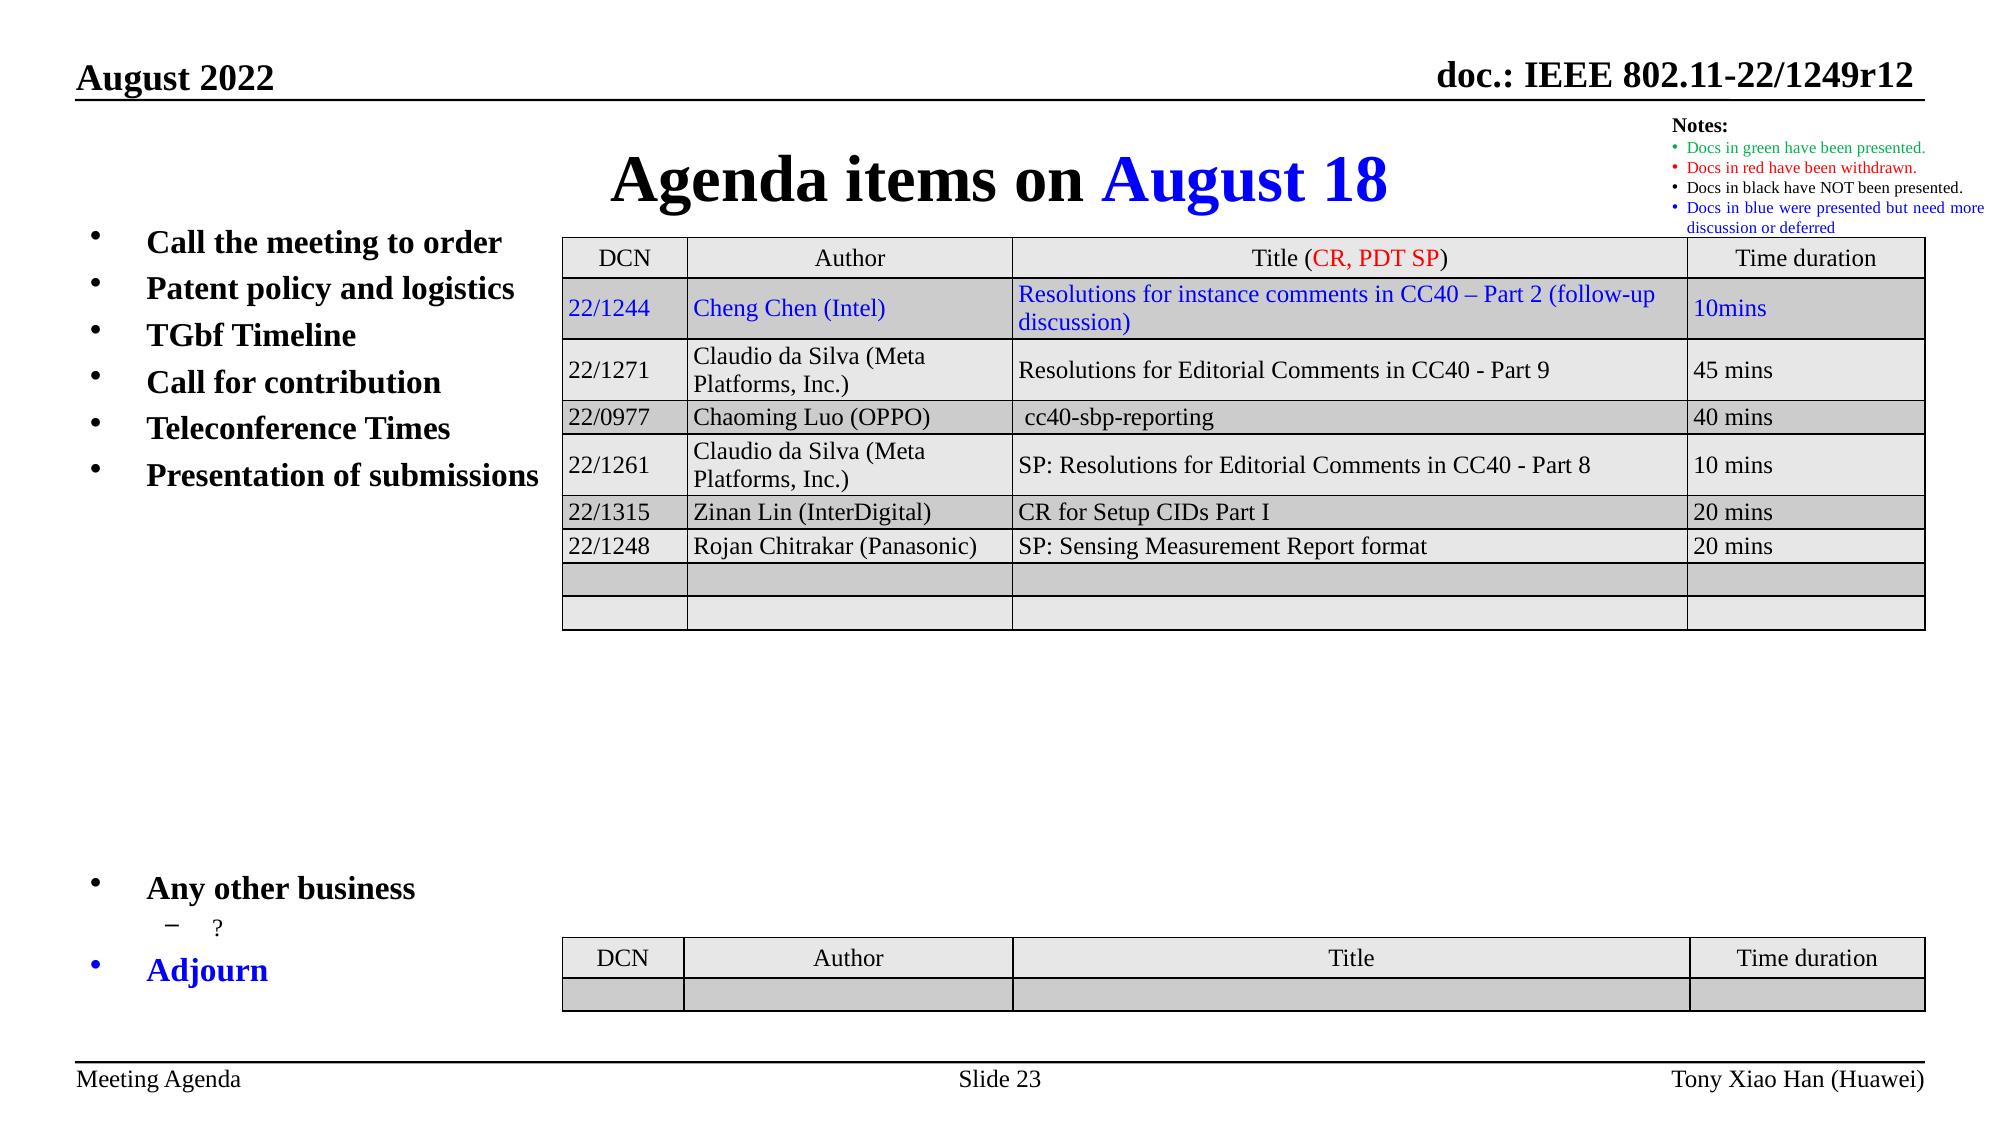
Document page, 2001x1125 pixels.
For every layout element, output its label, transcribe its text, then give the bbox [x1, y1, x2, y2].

table_cell [563, 564, 687, 595]
table_cell [1688, 597, 1924, 629]
text_box Notes: Docs in green have been presented. Docs in red have been withdrawn. Docs in black have NOT been presented. Docs in blue were presented but need more discussion or deferred [1657, 104, 2000, 246]
table_cell [1013, 597, 1687, 629]
table_cell [685, 979, 1012, 1010]
table_cell 22/1244 [563, 279, 687, 338]
table_cell [1014, 979, 1689, 1010]
table_cell 20 mins [1688, 530, 1924, 562]
table_cell [688, 564, 1012, 595]
table_cell [1688, 564, 1924, 595]
text_box Call the meeting to order Patent policy and logistics TGbf Timeline Call for contribution Teleconference Times Presentation of submissions Any other business ? Adjourn [75, 212, 1925, 1058]
table_cell 22/0977 [563, 401, 687, 433]
text_box Agenda items on August 18 [362, 87, 1638, 212]
table_cell Cheng Chen (Intel) [688, 279, 1012, 338]
table_cell 22/1315 [563, 496, 687, 528]
table_cell [688, 597, 1012, 629]
table_cell Resolutions for instance comments in CC40 – Part 2 (follow-up discussion) [1013, 279, 1687, 338]
table_cell Claudio da Silva (Meta Platforms, Inc.) [688, 340, 1012, 400]
table_cell Rojan Chitrakar (Panasonic) [688, 530, 1012, 562]
table_cell SP: Sensing Measurement Report format [1013, 530, 1687, 562]
table_cell 45 mins [1688, 340, 1924, 400]
table_cell SP: Resolutions for Editorial Comments in CC40 - Part 8 [1013, 435, 1687, 495]
table_cell 10 mins [1688, 435, 1924, 495]
table_cell CR for Setup CIDs Part I [1013, 496, 1687, 528]
table_cell 22/1248 [563, 530, 687, 562]
table_cell 22/1271 [563, 340, 687, 400]
table_cell [563, 597, 687, 629]
table_cell 20 mins [1688, 496, 1924, 528]
table_header Time duration [1691, 938, 1924, 977]
table_cell 10mins [1688, 279, 1924, 338]
table_cell cc40-sbp-reporting [1013, 401, 1687, 433]
table_header DCN [563, 238, 687, 277]
table_cell 40 mins [1688, 401, 1924, 433]
table_cell Chaoming Luo (OPPO) [688, 401, 1012, 433]
table_cell Resolutions for Editorial Comments in CC40 - Part 9 [1013, 340, 1687, 400]
table_header Time duration [1688, 238, 1924, 277]
table_cell 22/1261 [563, 435, 687, 495]
table_cell Claudio da Silva (Meta Platforms, Inc.) [688, 435, 1012, 495]
table_cell Zinan Lin (InterDigital) [688, 496, 1012, 528]
table_header Title (CR, PDT SP) [1013, 238, 1687, 277]
table_cell [1691, 979, 1924, 1010]
table_header Title [1014, 938, 1689, 977]
table_header DCN [563, 938, 683, 977]
table_header Author [688, 238, 1012, 277]
table_header Author [685, 938, 1012, 977]
table_cell [1013, 564, 1687, 595]
table_cell [563, 979, 683, 1010]
